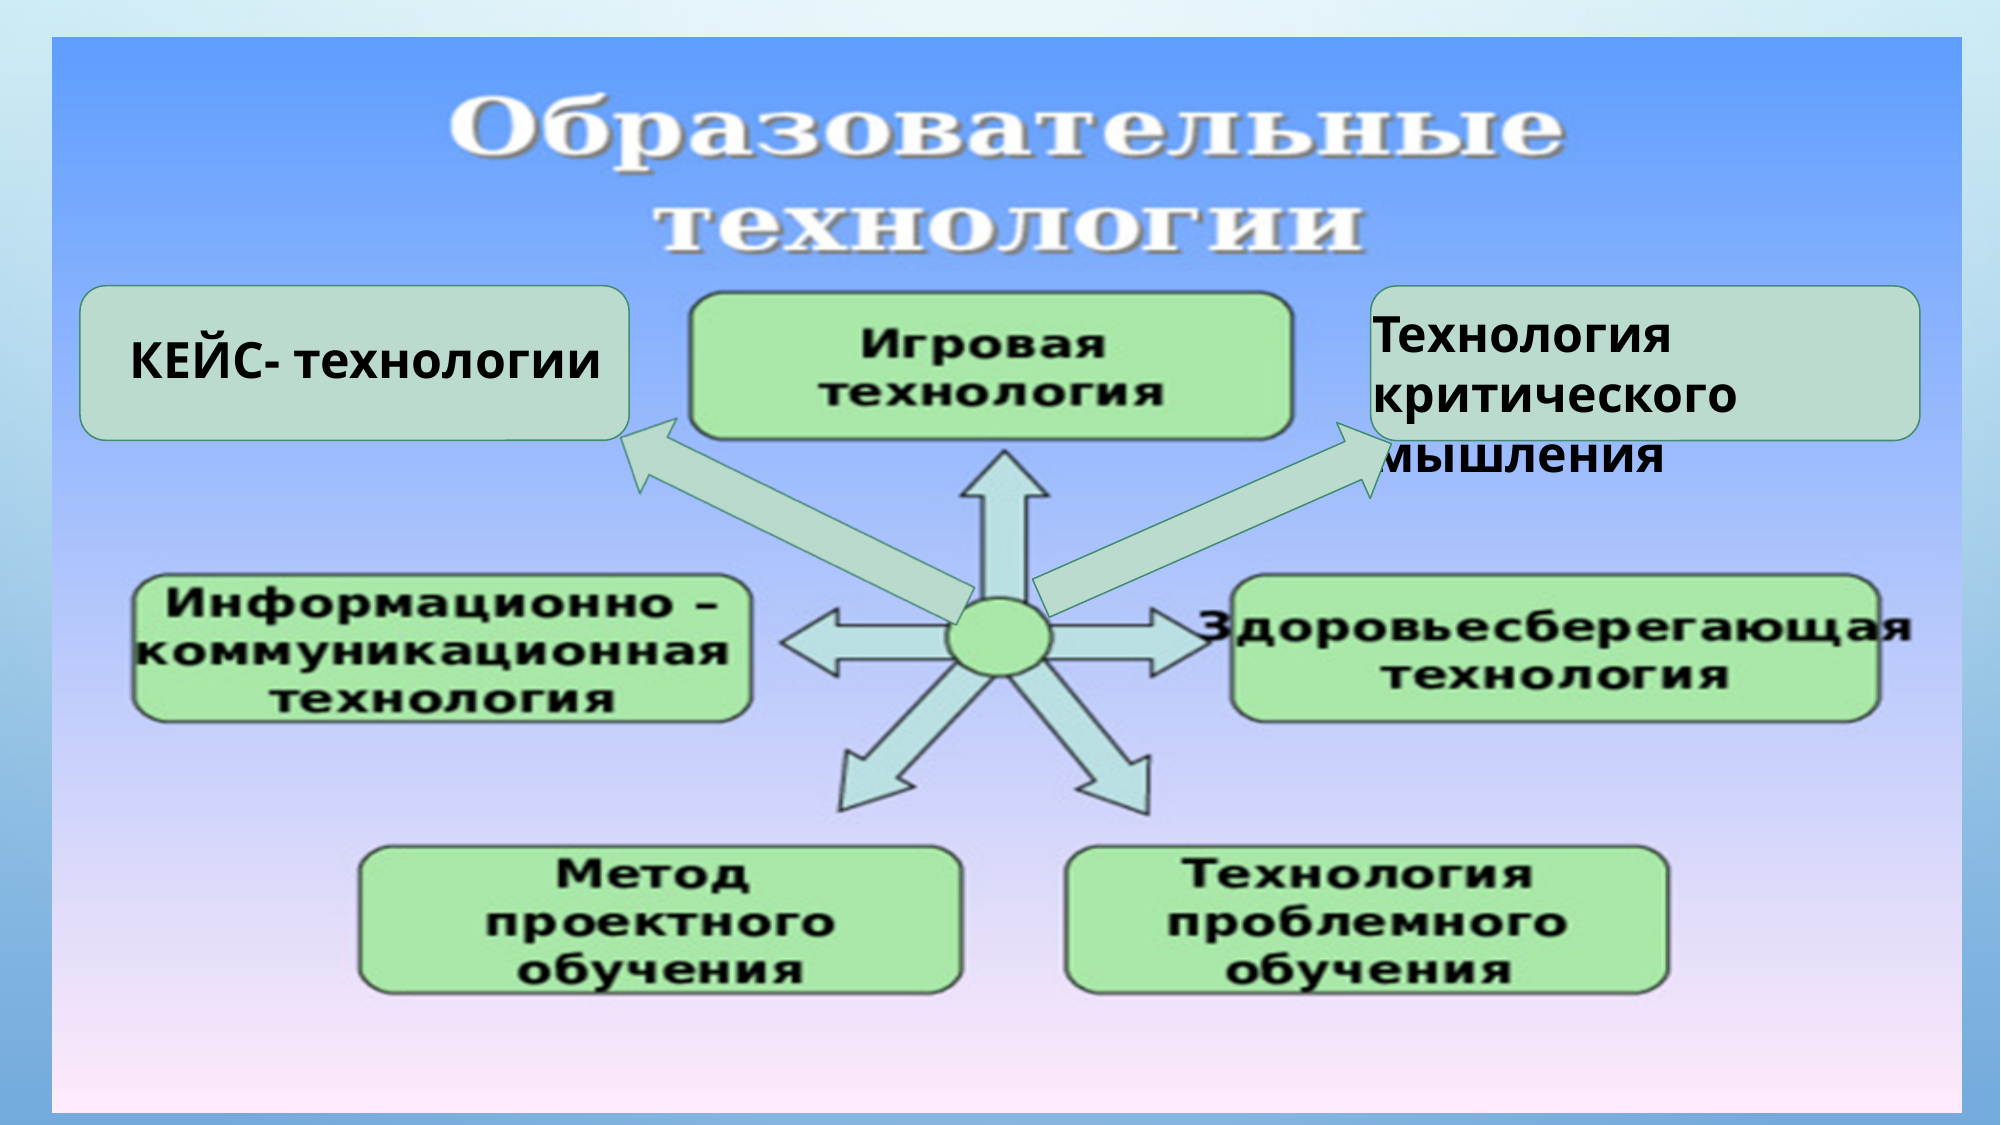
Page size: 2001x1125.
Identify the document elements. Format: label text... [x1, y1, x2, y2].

title «наборщики» или «сборщики» (на этапе мотивации и определения темы урока) [0, 0, 2000, 395]
picture [51, 37, 1962, 1113]
